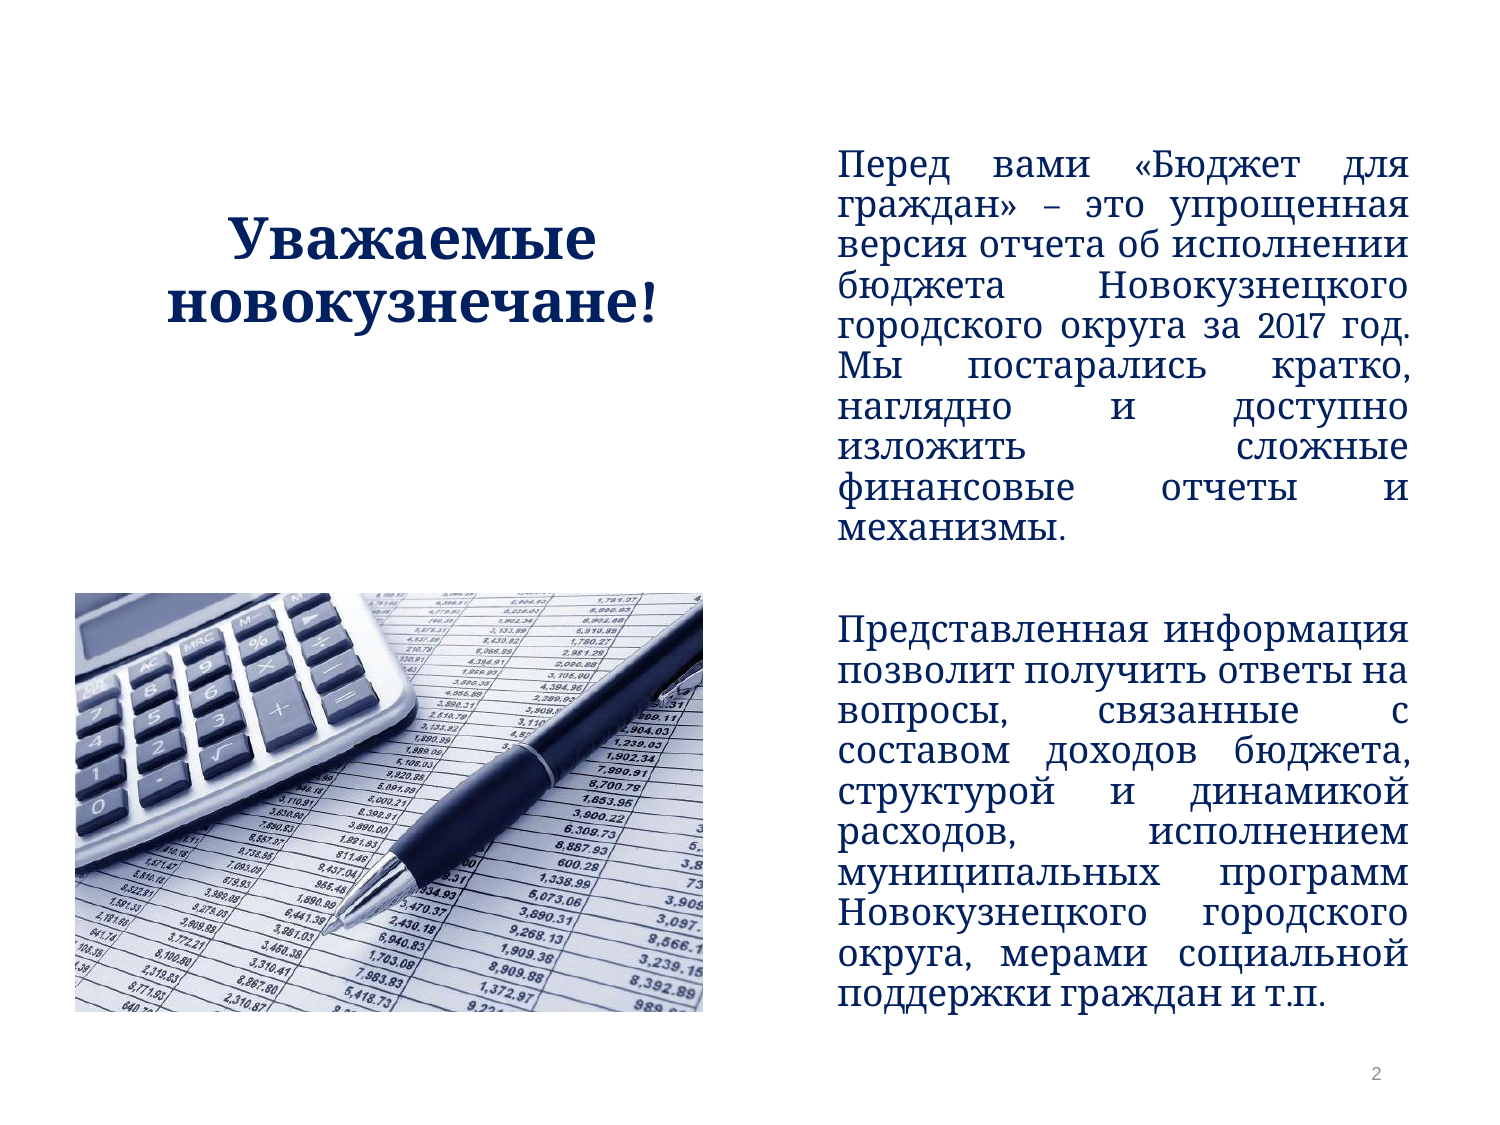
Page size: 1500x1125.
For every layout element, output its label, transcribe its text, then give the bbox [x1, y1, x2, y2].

title Уважаемые новокузнечане! [76, 113, 750, 431]
picture [75, 593, 703, 1012]
list Перед вами «Бюджет для граждан» – это упрощенная версия отчета об исполнении бюджета Новокузнецкого городского округа за 2017 год. Мы постарались кратко, наглядно и доступно изложить сложные финансовые отчеты и механизмы. Представленная информация позволит получить ответы на вопросы, связанные с составом доходов бюджета, структурой и динамикой расходов, исполнением муниципальных программ Новокузнецкого городского округа, мерами социальной поддержки граждан и т.п. [797, 137, 1425, 1071]
slide_number 2 [1059, 1042, 1397, 1103]
